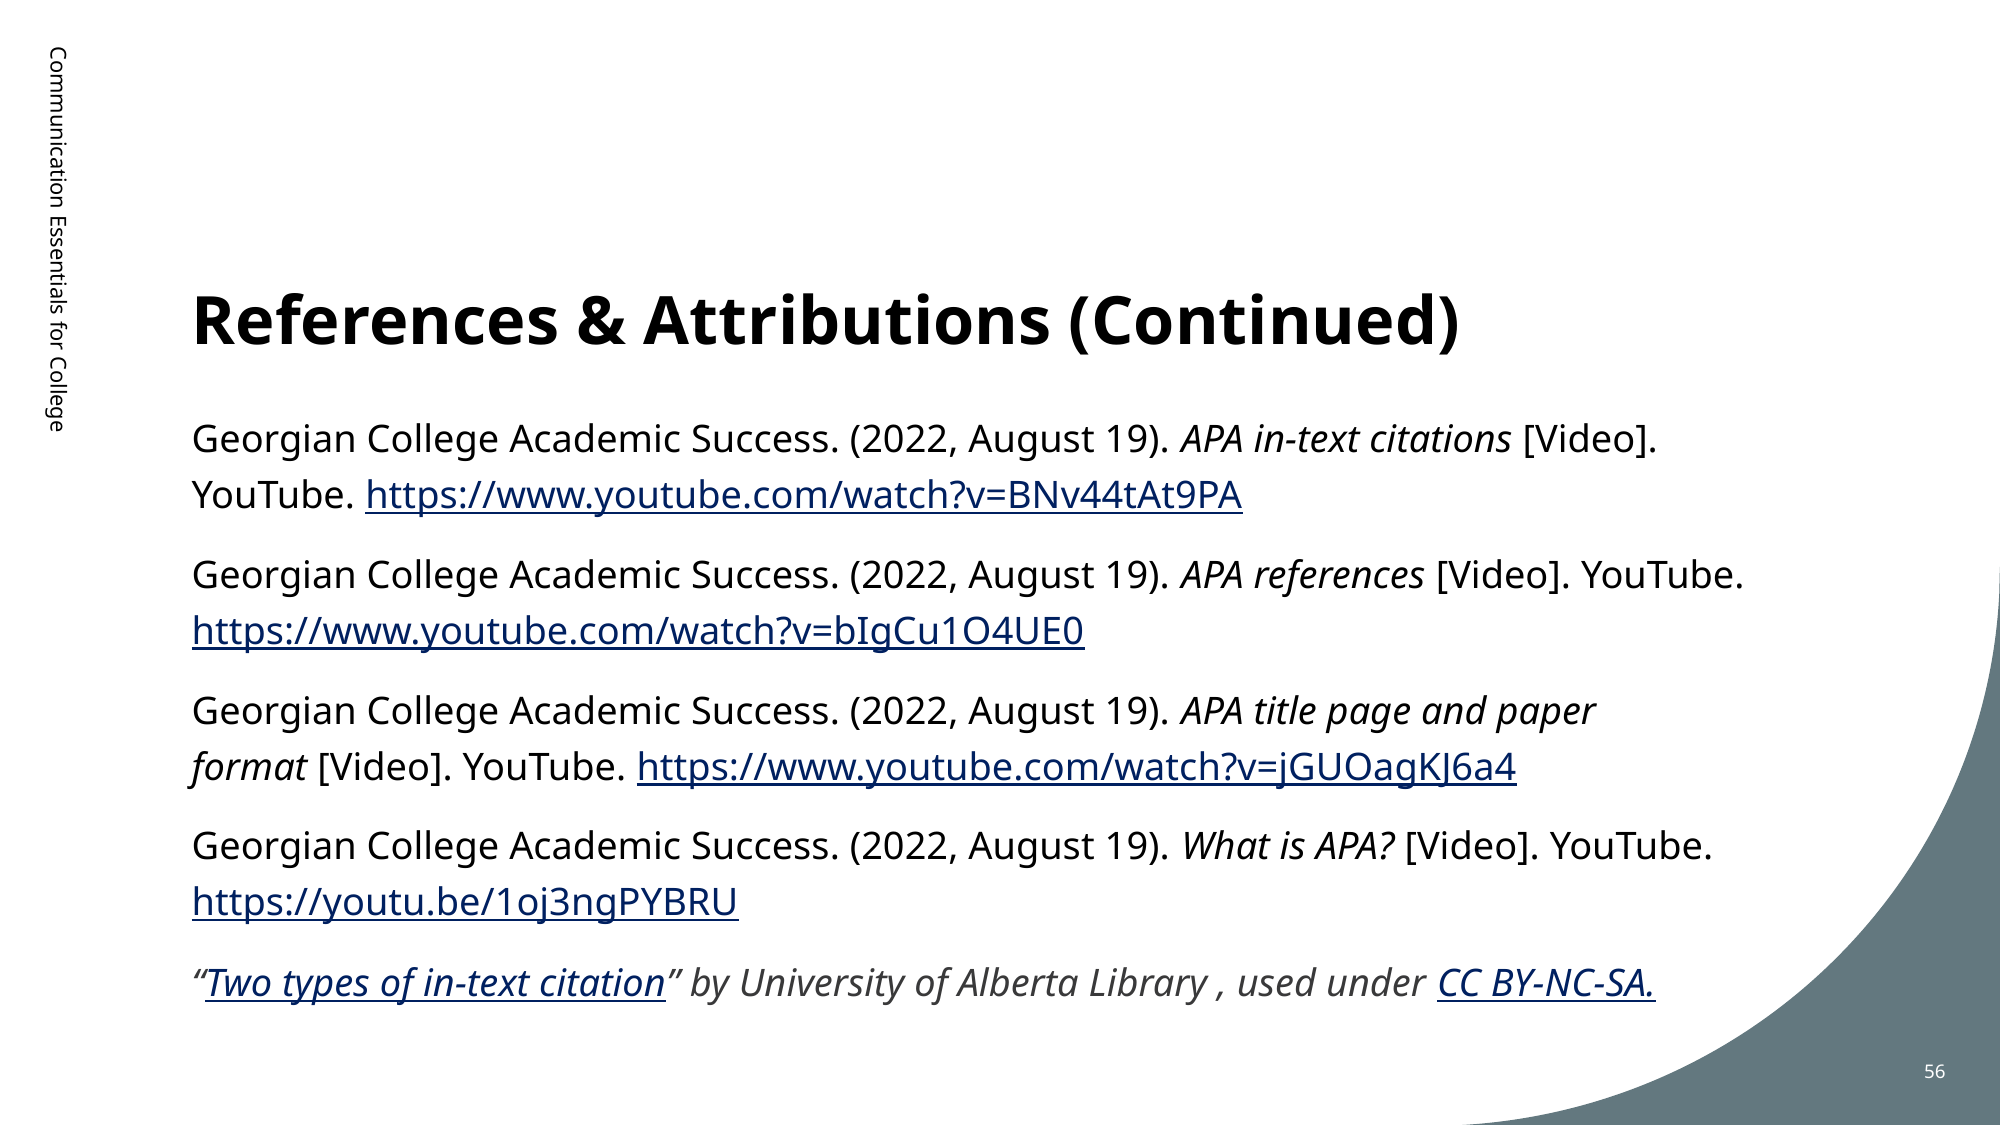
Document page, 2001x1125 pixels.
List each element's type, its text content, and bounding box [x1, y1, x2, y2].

title References & Attributions (Continued) [176, 118, 1809, 366]
footer Communication Essentials for College [20, 31, 80, 661]
list Georgian College Academic Success. (2022, August 19). APA in-text citations [Video]. YouTube. https://www.youtube.com/watch?v=BNv44tAt9PA Georgian College Academic Success. (2022, August 19). APA references [Video]. YouTube. https://www.youtube.com/watch?v=bIgCu1O4UE0 Georgian College Academic Success. (2022, August 19). APA title page and paper format [Video]. YouTube. https://www.youtube.com/watch?v=jGUOagKJ6a4 Georgian College Academic Success. (2022, August 19). What is APA? [Video]. YouTube. https://youtu.be/1oj3ngPYBRU “Two types of in-text citation” by University of Alberta Library , used under CC BY-NC-SA. [176, 398, 1809, 1027]
slide_number 56 [1893, 1042, 1961, 1103]
